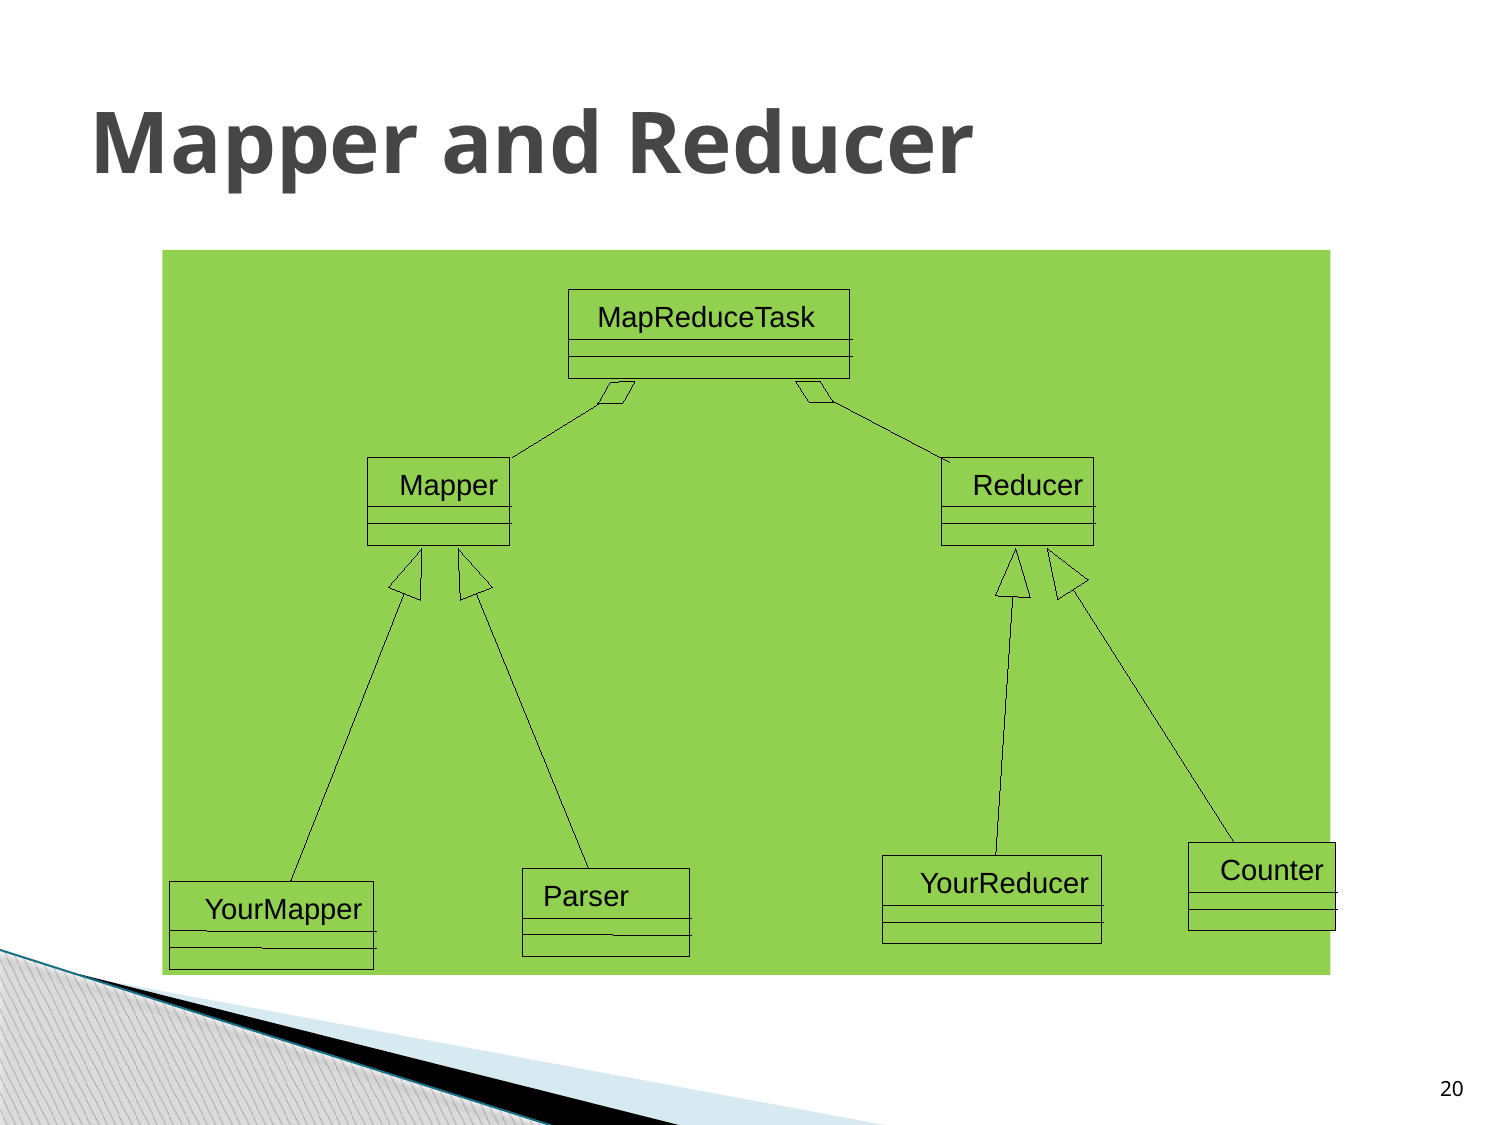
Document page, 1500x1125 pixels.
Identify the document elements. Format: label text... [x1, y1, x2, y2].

slide_number 20 [1418, 1051, 1479, 1112]
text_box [162, 249, 1338, 976]
title Mapper and Reducer [75, 45, 1425, 233]
